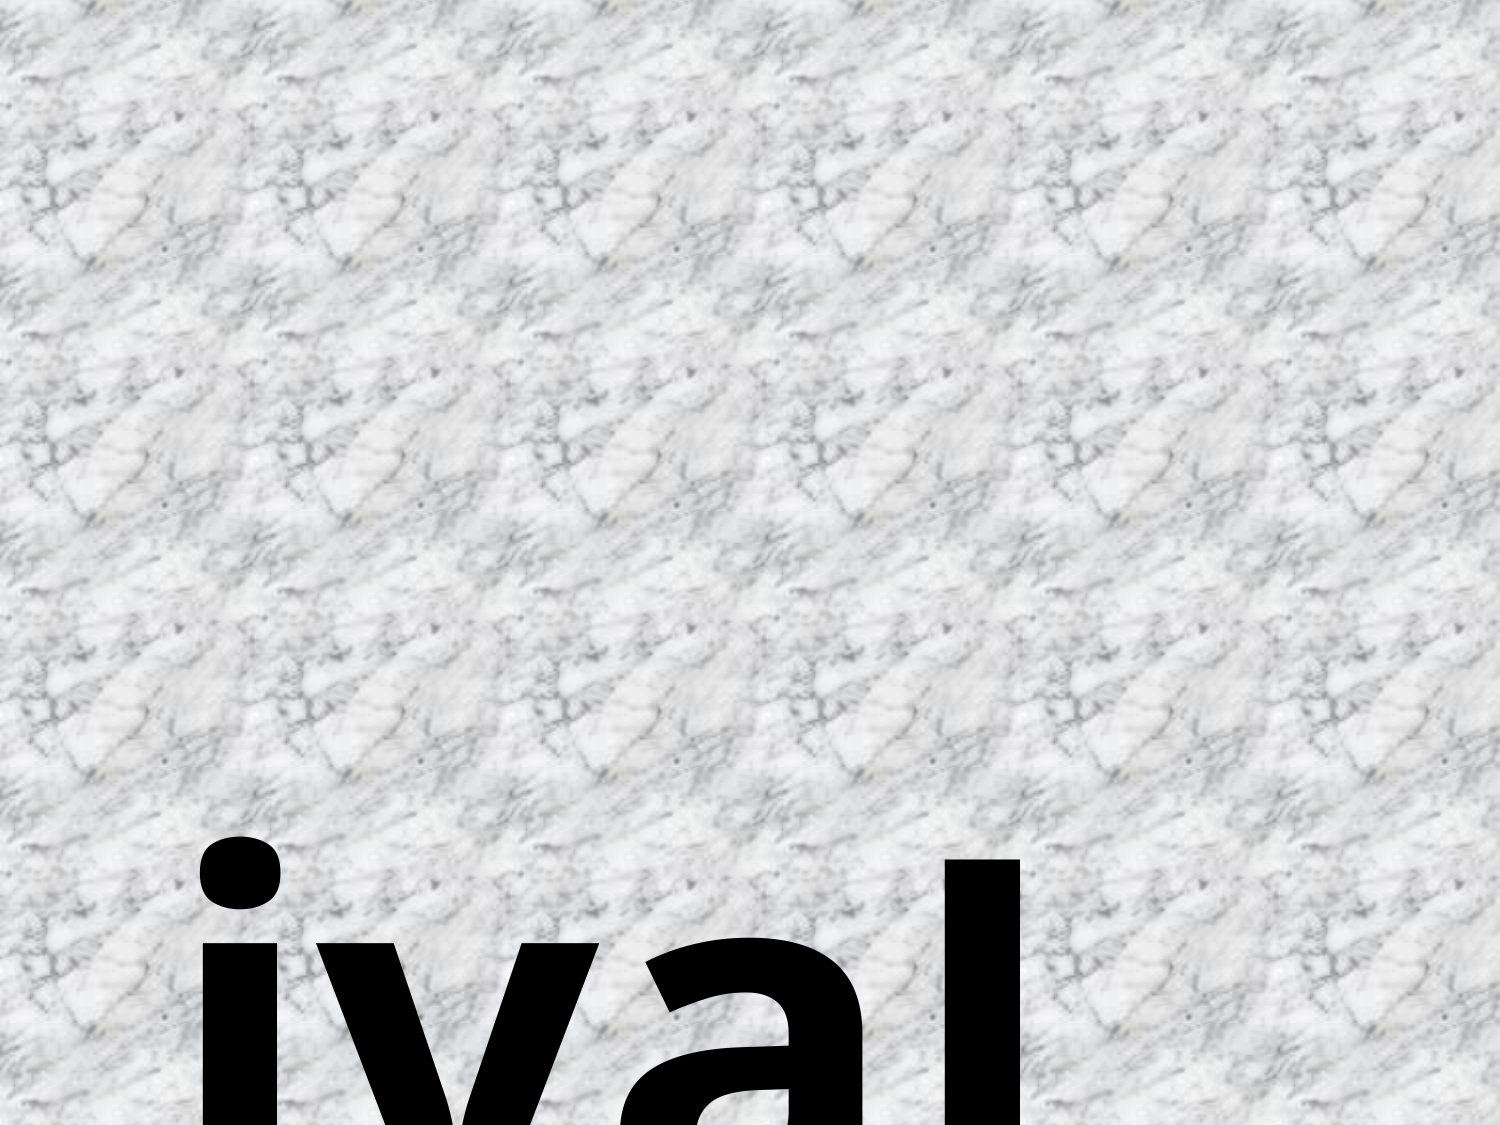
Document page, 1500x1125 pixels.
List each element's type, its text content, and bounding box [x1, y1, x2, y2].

text_box ivaLa [149, 112, 1263, 1125]
picture [0, 0, 1500, 1125]
